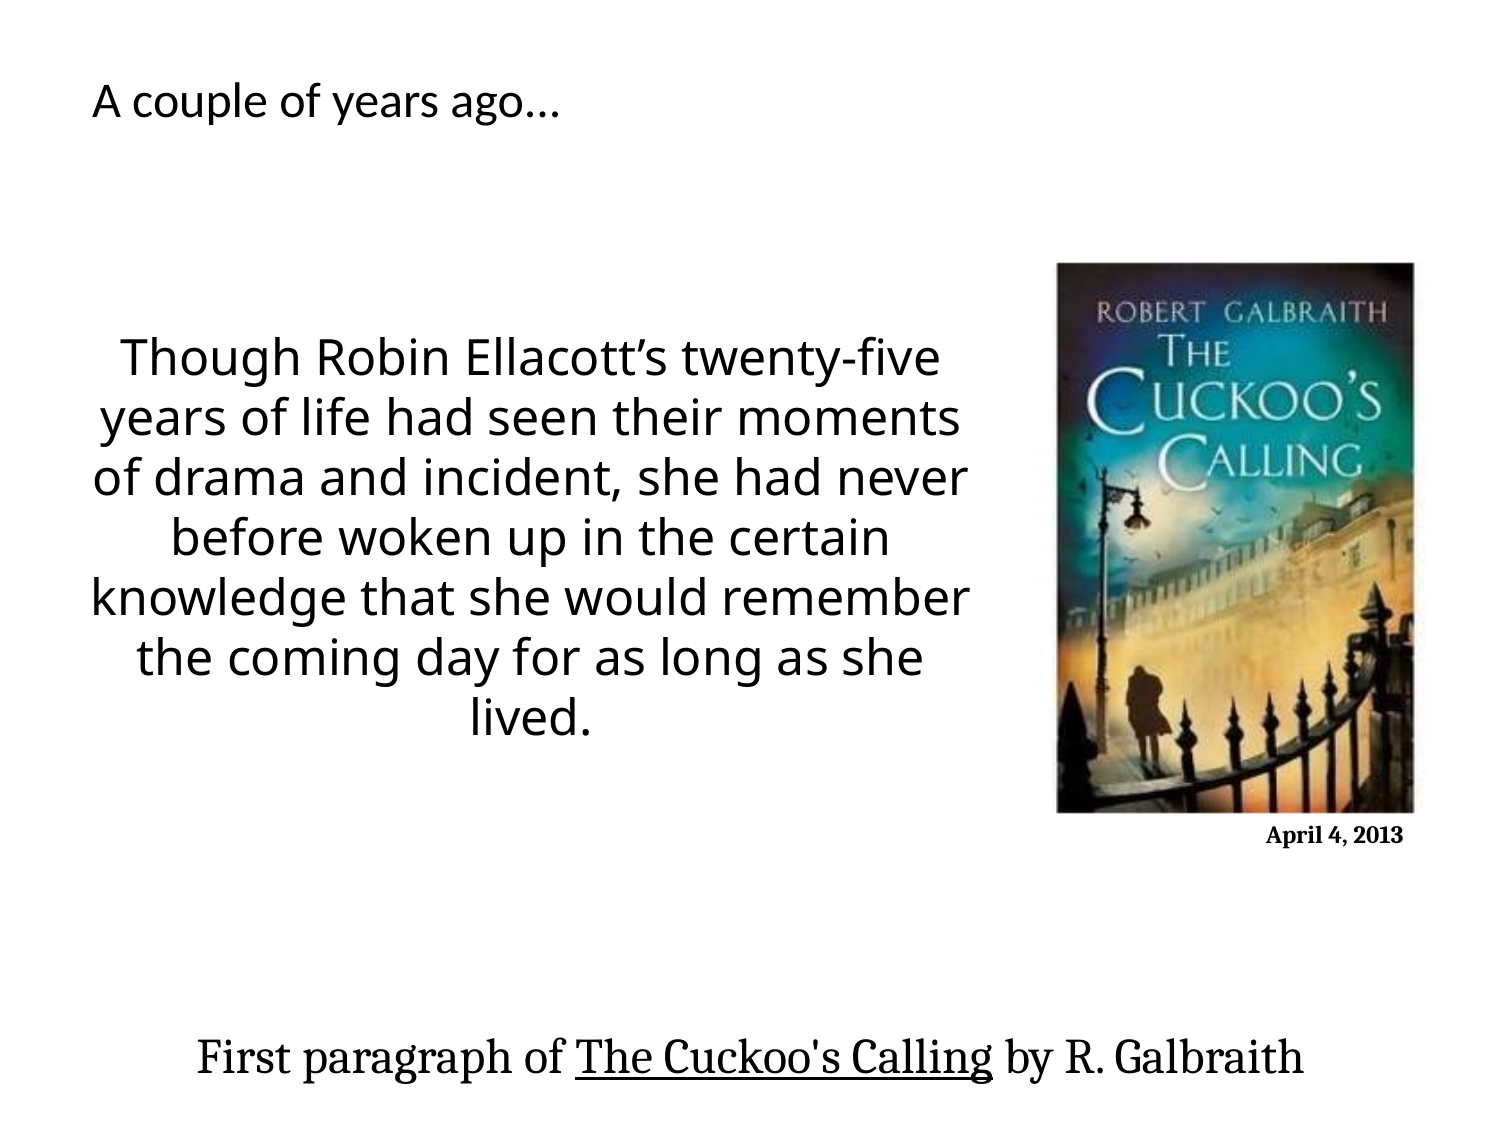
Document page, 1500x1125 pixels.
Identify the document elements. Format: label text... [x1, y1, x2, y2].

text_box First paragraph of The Cuckoo's Calling by R. Galbraith [138, 1015, 1364, 1091]
text_box Though Robin Ellacott’s twenty-five years of life had seen their moments of drama and incident, she had never before woken up in the certain knowledge that she would remember the coming day for as long as she lived. [62, 318, 1000, 754]
text_box A couple of years ago... [77, 60, 577, 135]
text_box April 4, 2013 [1251, 834, 1419, 856]
picture [1037, 249, 1441, 827]
